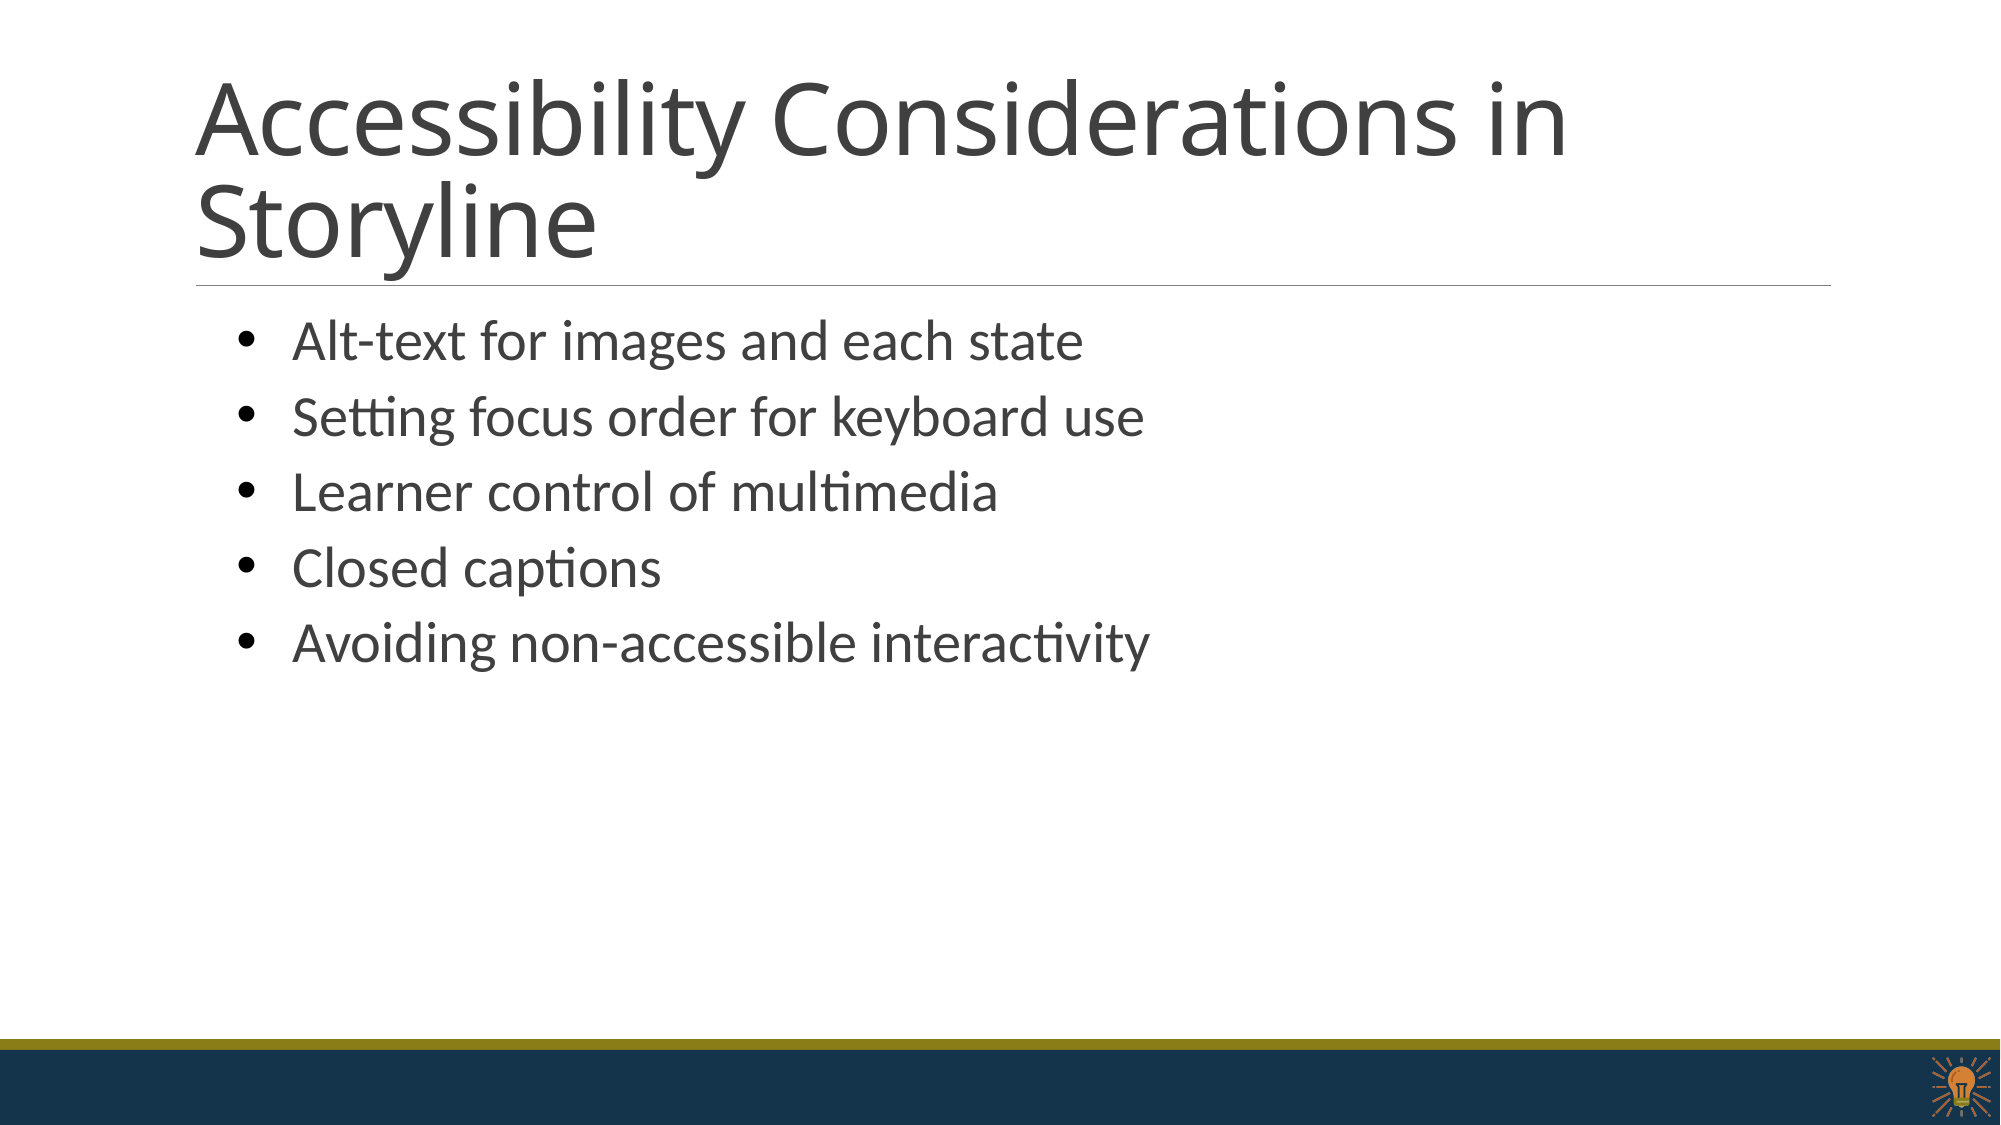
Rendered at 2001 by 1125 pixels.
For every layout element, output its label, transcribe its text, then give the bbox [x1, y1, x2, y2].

picture [1932, 1057, 1991, 1117]
title Accessibility Considerations in Storyline [180, 47, 1830, 285]
list Alt-text for images and each state Setting focus order for keyboard use Learner control of multimedia Closed captions Avoiding non-accessible interactivity [203, 302, 1830, 963]
